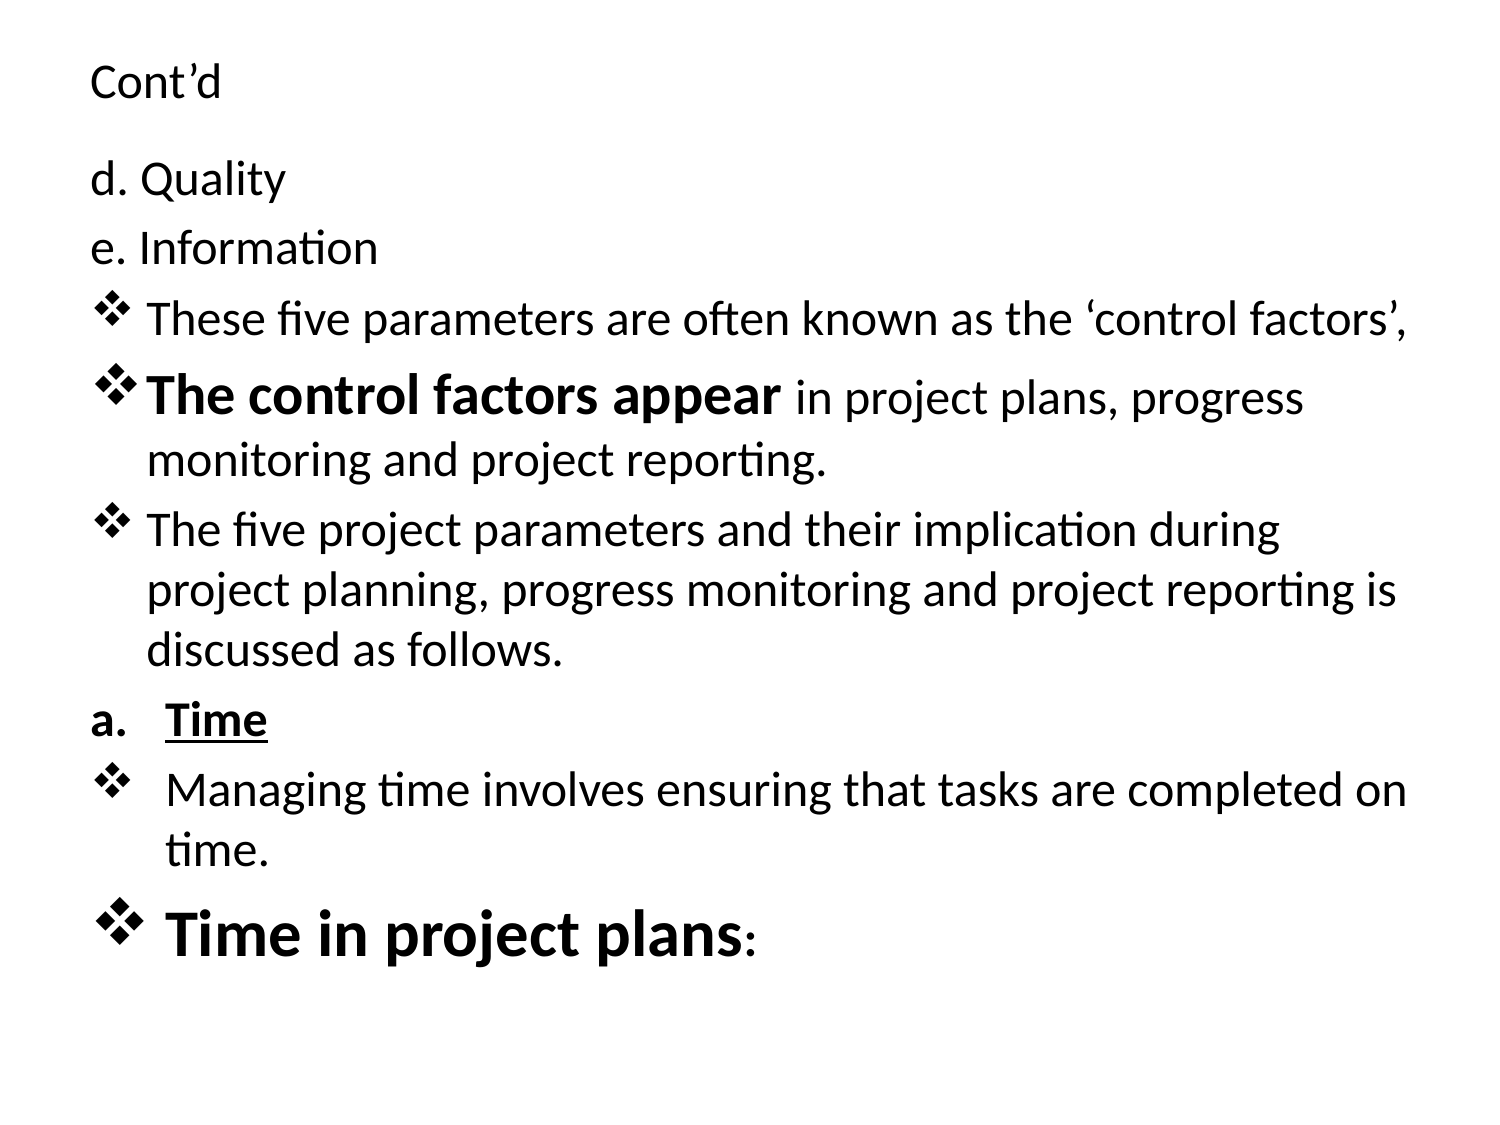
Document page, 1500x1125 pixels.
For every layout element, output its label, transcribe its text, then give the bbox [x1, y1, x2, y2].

title Cont’d [75, 45, 1425, 113]
list d. Quality e. Information These five parameters are often known as the ‘control factors’, The control factors appear in project plans, progress monitoring and project reporting. The five project parameters and their implication during project planning, progress monitoring and project reporting is discussed as follows. Time Managing time involves ensuring that tasks are completed on time. Time in project plans: [75, 137, 1425, 1005]
